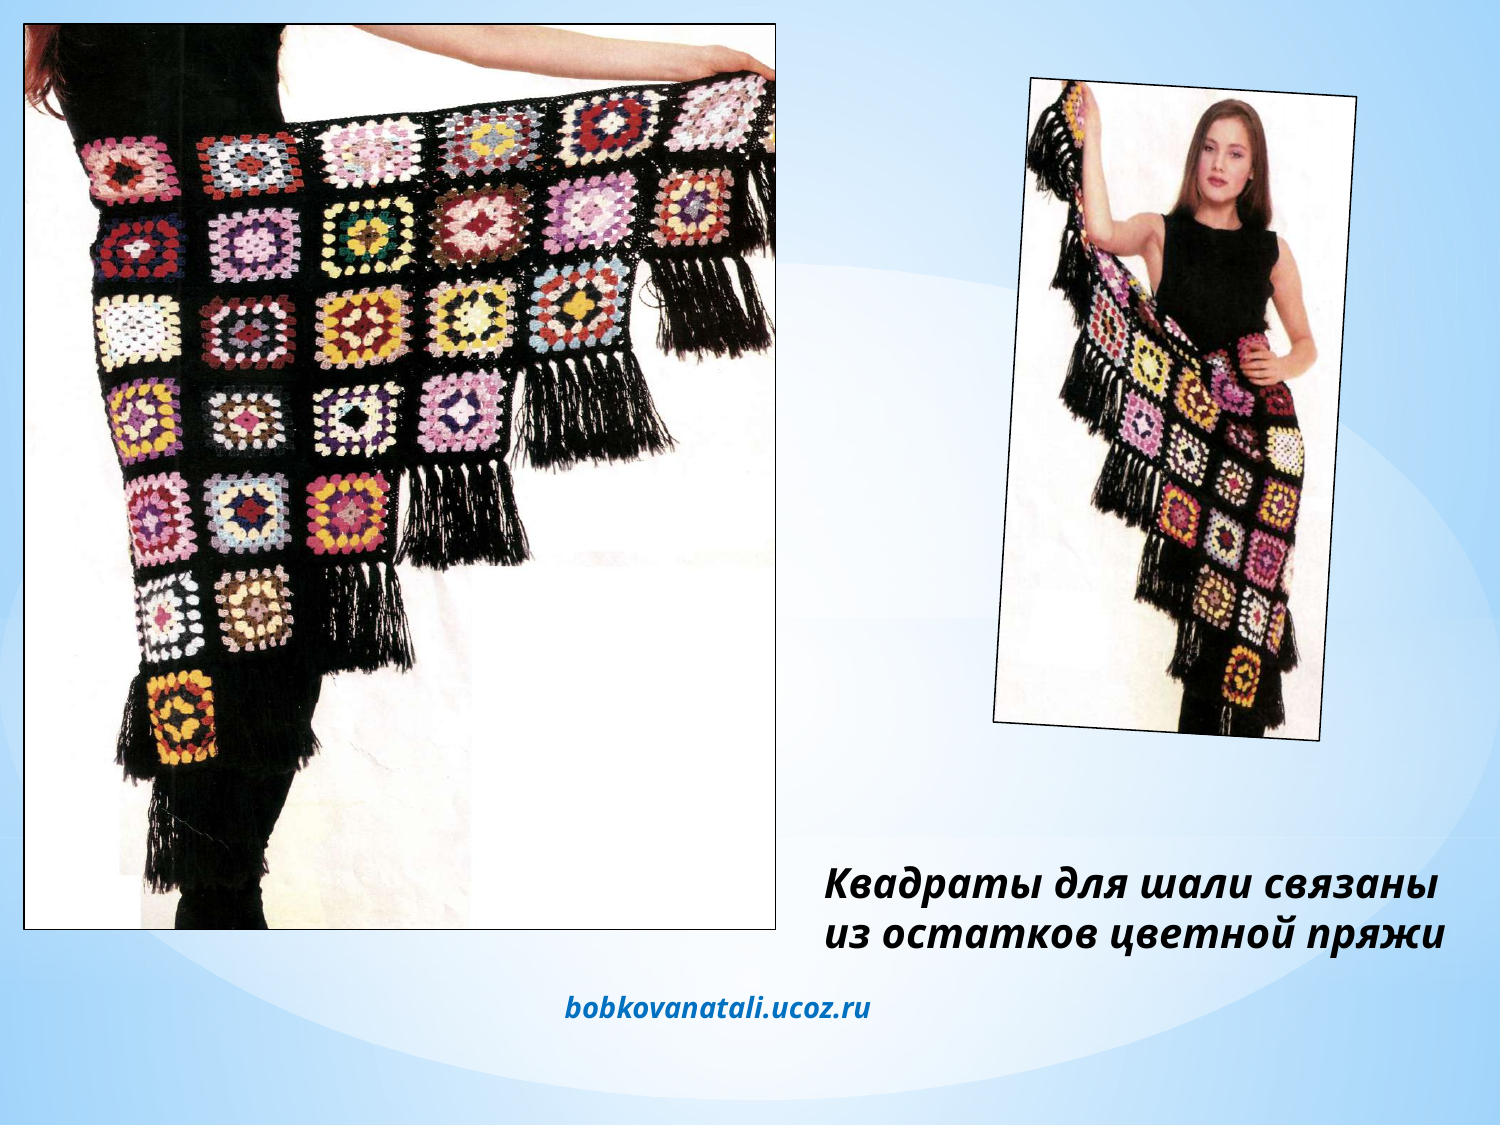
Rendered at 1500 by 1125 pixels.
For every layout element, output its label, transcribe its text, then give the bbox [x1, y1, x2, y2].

picture [24, 24, 776, 929]
text_box Квадраты для шали связаны из остатков цветной пряжи [887, 849, 1500, 965]
picture [995, 79, 1355, 740]
text_box bobkovanatali.ucoz.ru [549, 532, 887, 1032]
